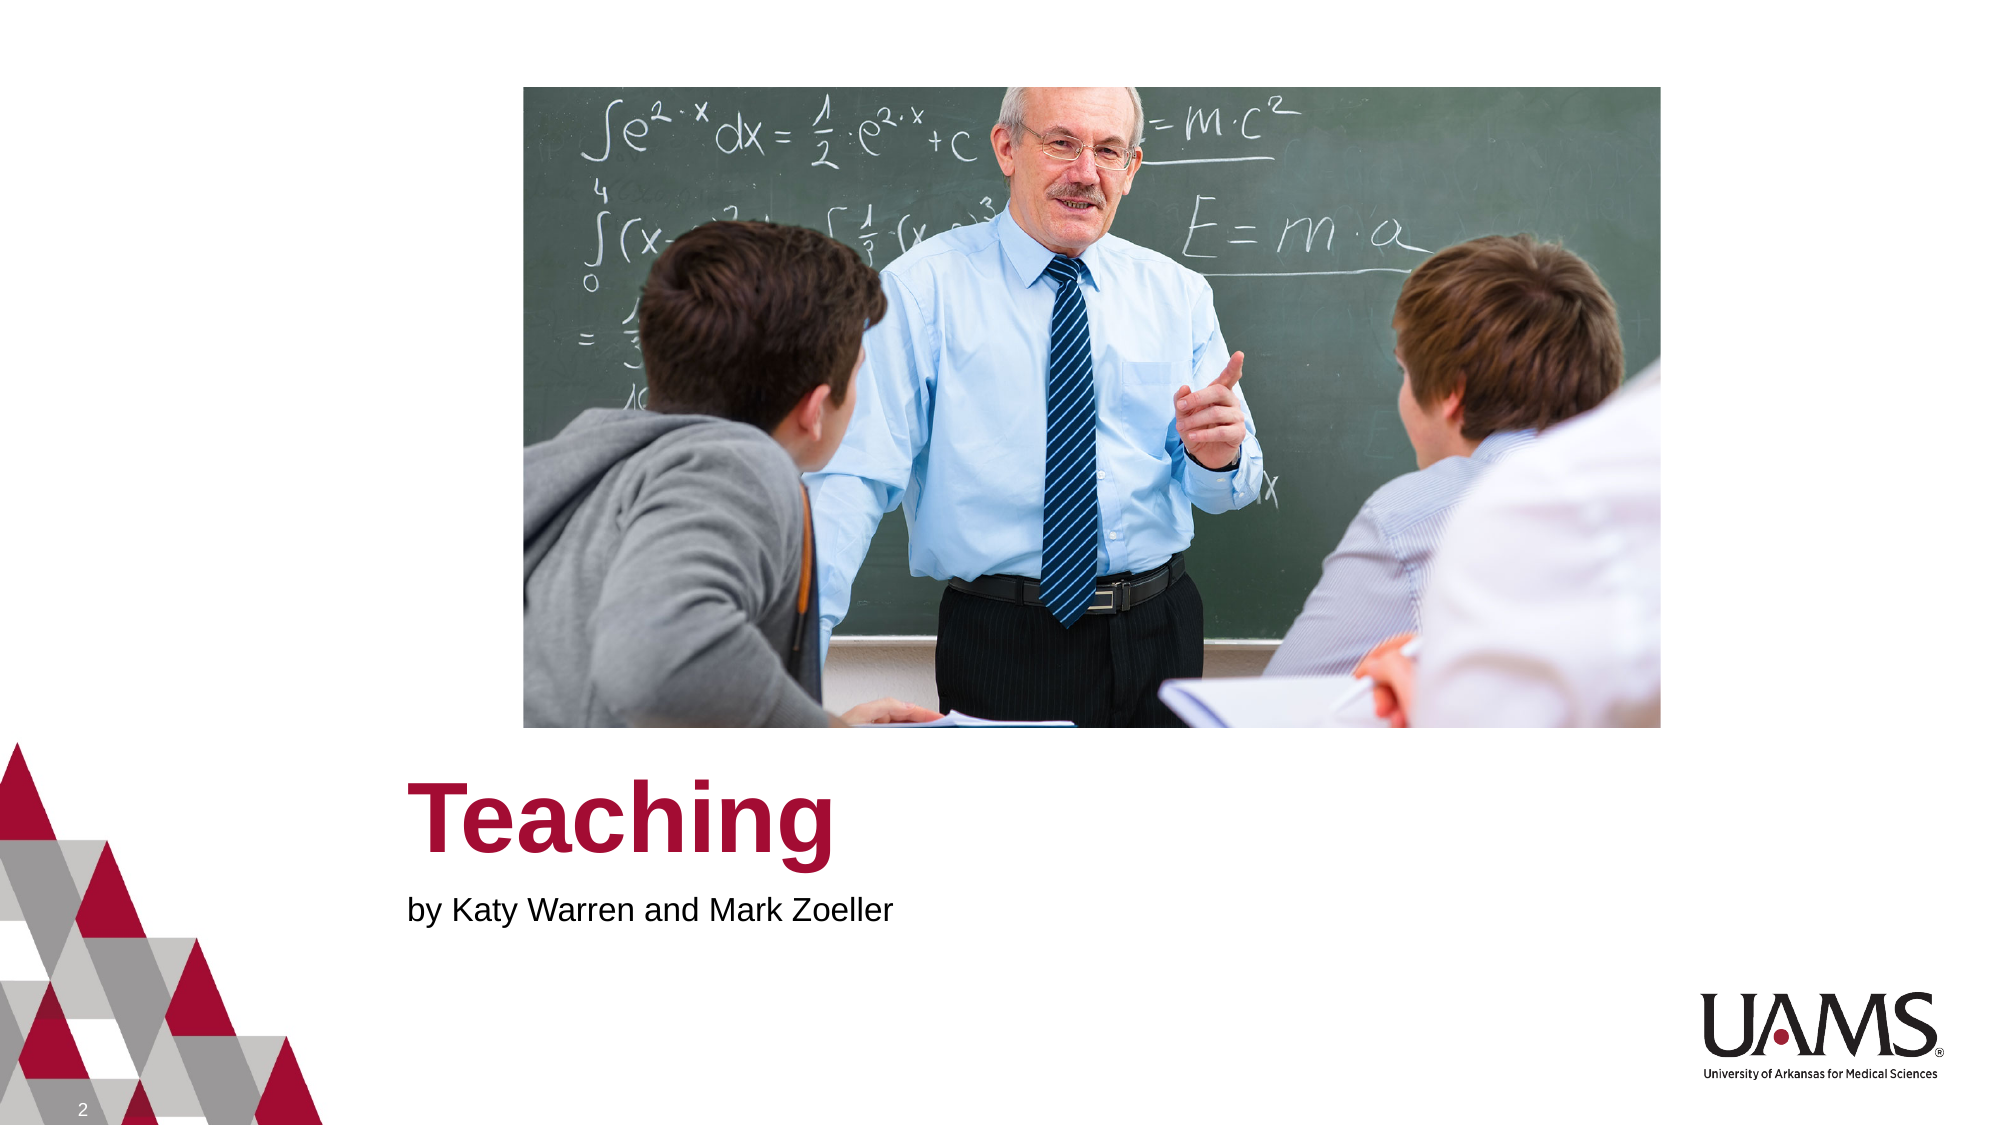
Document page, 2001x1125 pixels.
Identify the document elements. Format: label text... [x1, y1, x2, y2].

list by Katy Warren and Mark Zoeller [392, 880, 1592, 1013]
picture [0, 0, 2001, 1125]
title Teaching [392, 787, 1592, 880]
